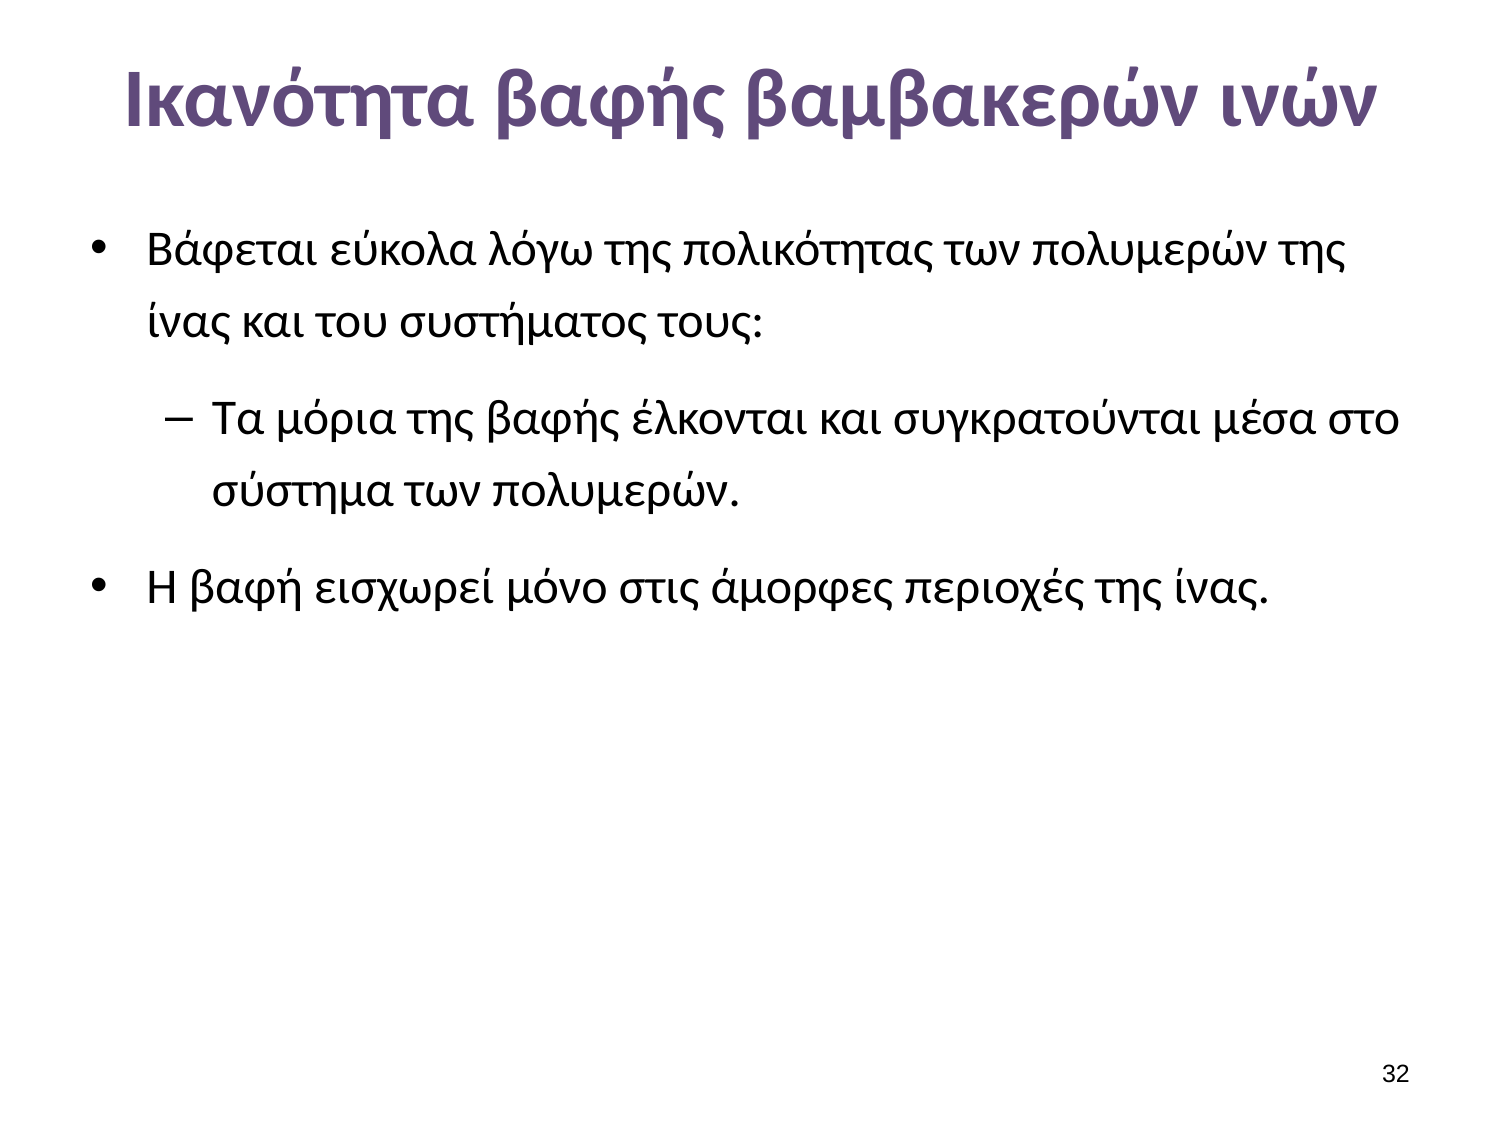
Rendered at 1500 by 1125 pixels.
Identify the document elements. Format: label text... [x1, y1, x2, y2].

slide_number 31 [1074, 1042, 1425, 1103]
list Βάφεται εύκολα λόγω της πολικότητας των πολυμερών της ίνας και του συστήματος τους: Τα μόρια της βαφής έλκονται και συγκρατούνται μέσα στο σύστημα των πολυμερών. Η βαφή εισχωρεί μόνο στις άμορφες περιοχές της ίνας. [75, 196, 1425, 1024]
title Ικανότητα βαφής βαμβακερών ινών [76, 19, 1427, 169]
